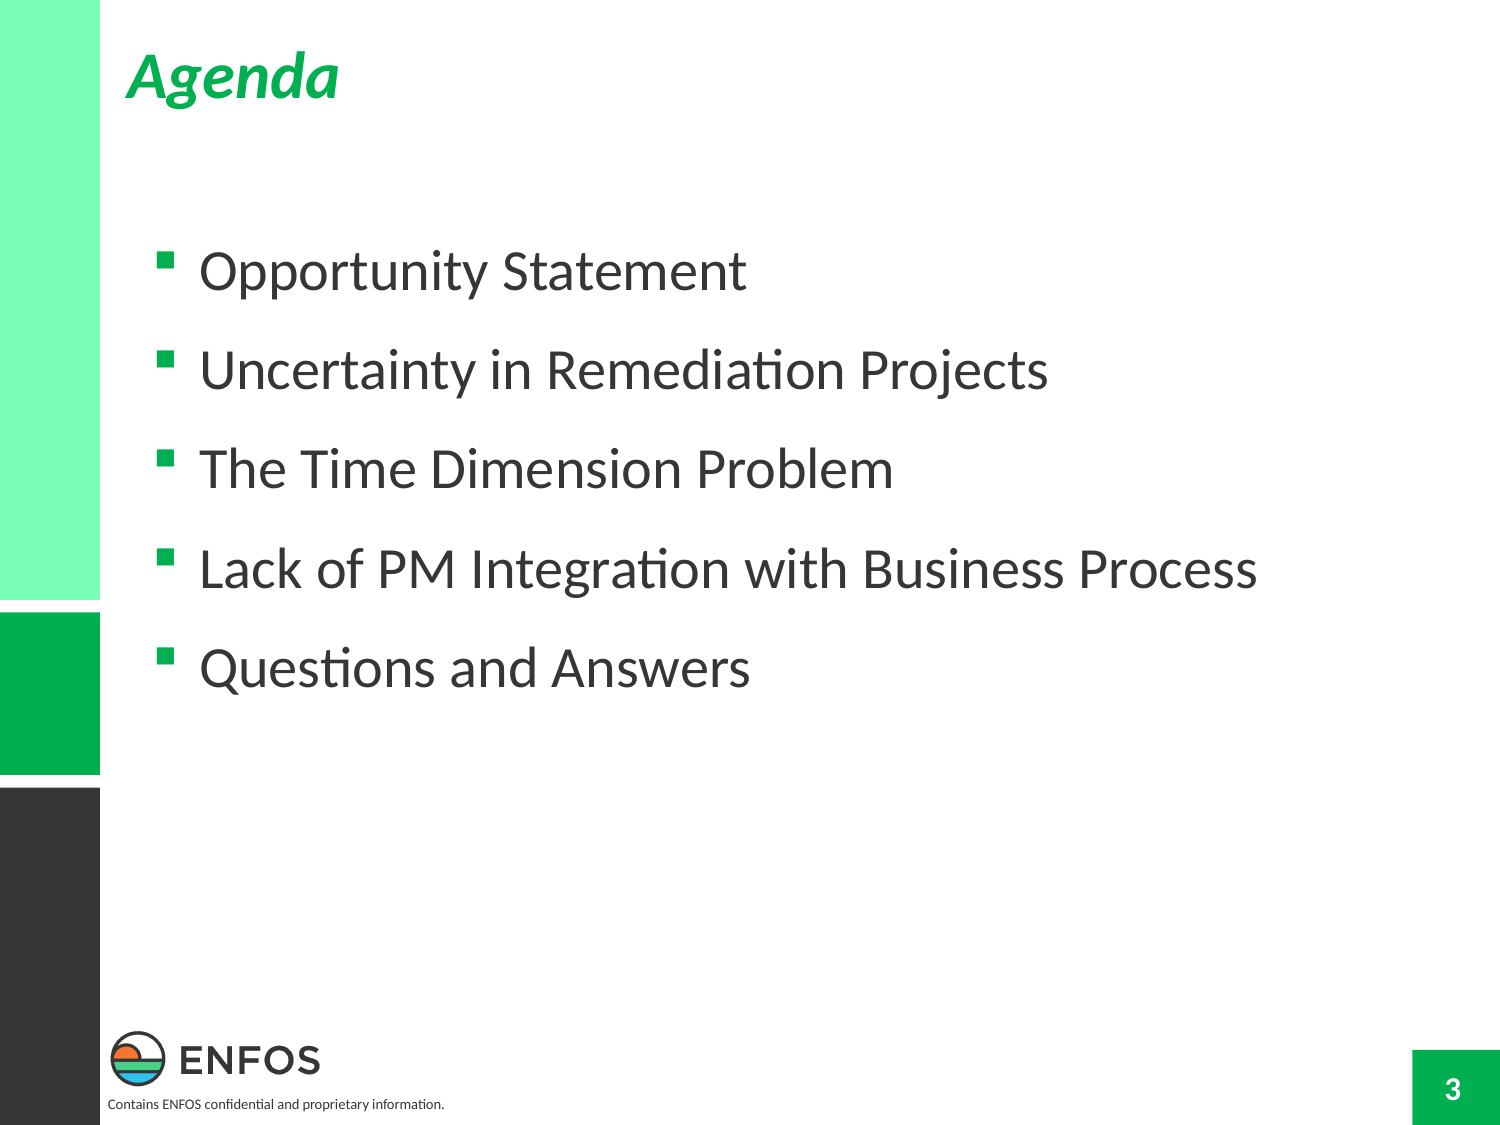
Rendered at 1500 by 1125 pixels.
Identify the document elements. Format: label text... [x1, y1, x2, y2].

text_box Agenda [122, 34, 1469, 113]
text_box Opportunity Statement Uncertainty in Remediation Projects The Time Dimension Problem Lack of PM Integration with Business Process Questions and Answers [137, 224, 1425, 707]
picture [110, 1029, 323, 1089]
